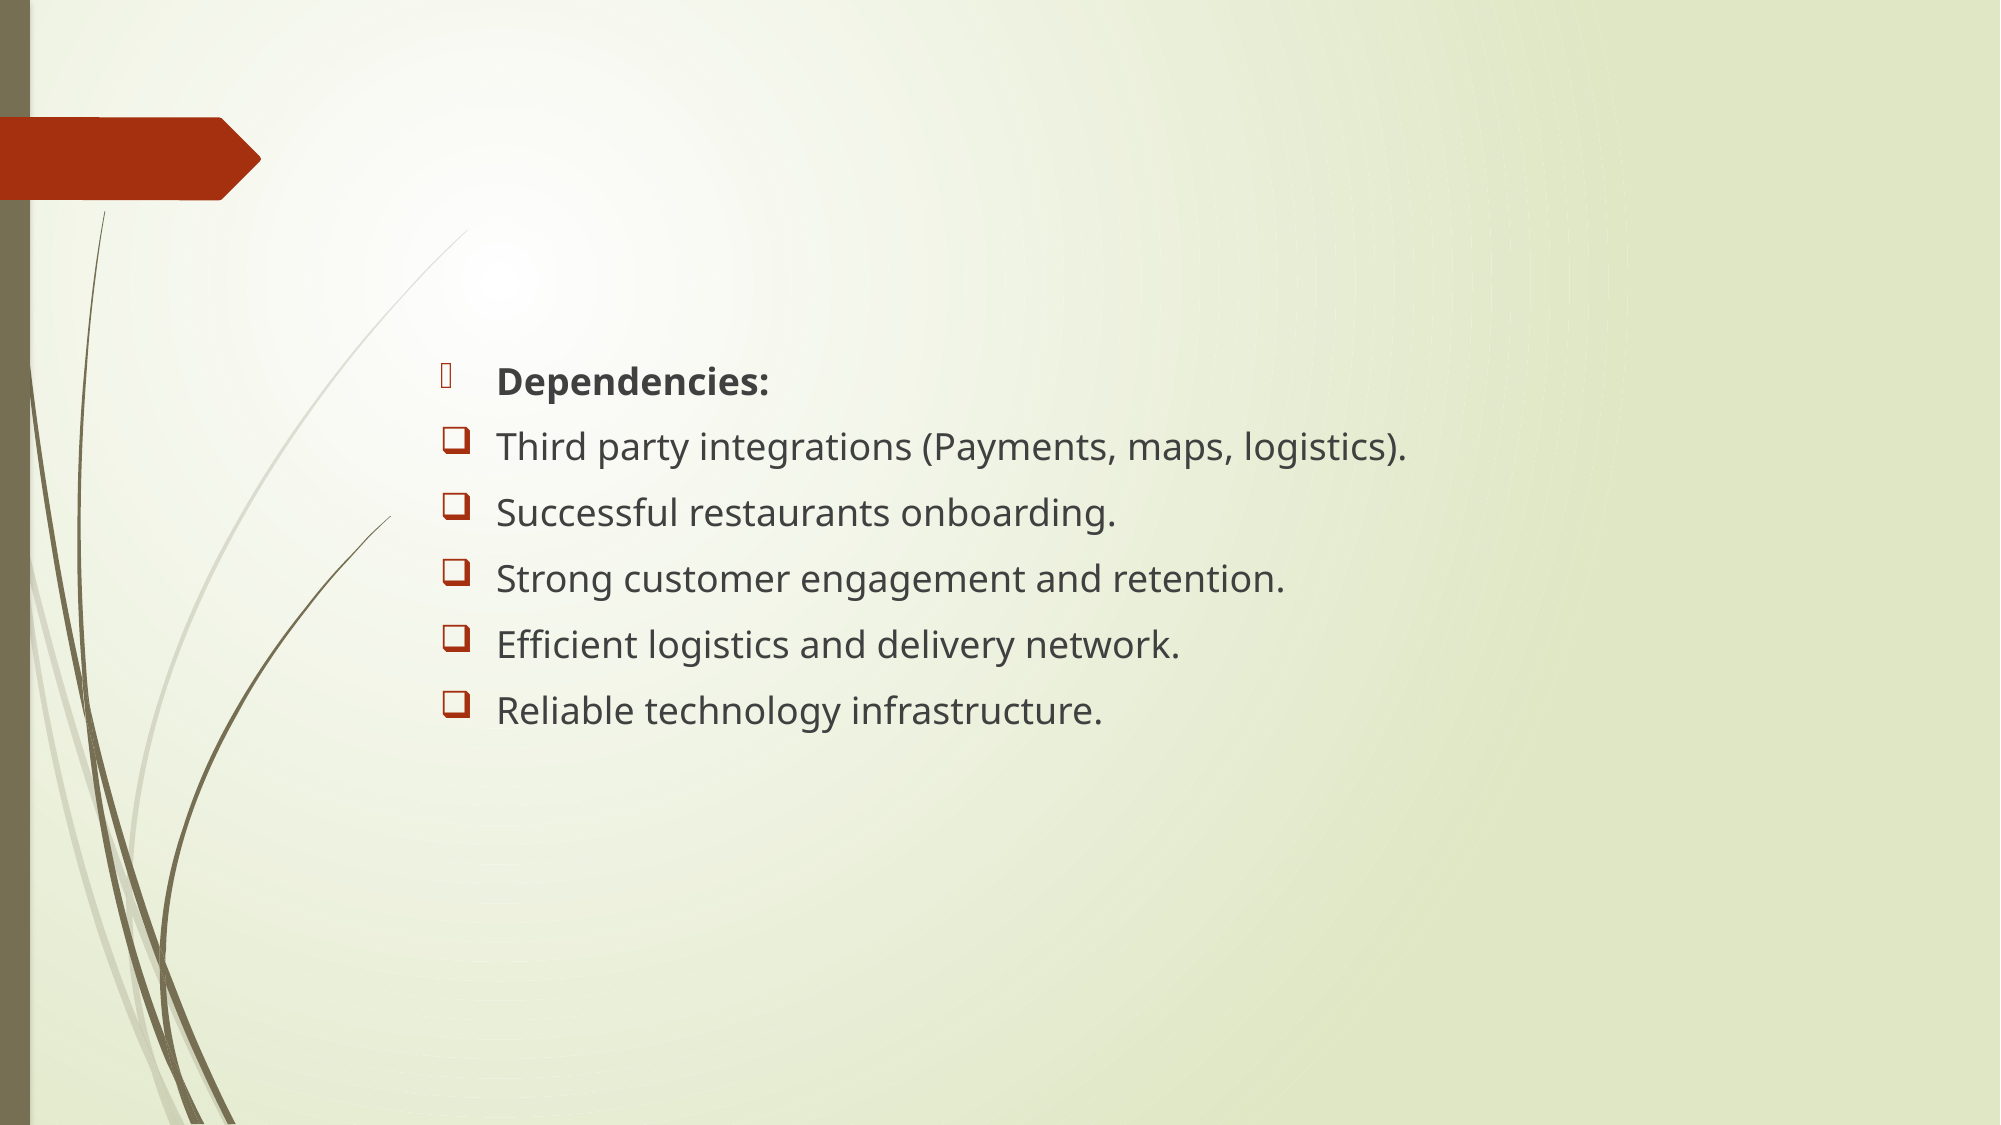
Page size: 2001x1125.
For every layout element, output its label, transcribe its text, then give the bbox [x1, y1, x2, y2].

list Dependencies: Third party integrations (Payments, maps, logistics). Successful restaurants onboarding. Strong customer engagement and retention. Efficient logistics and delivery network. Reliable technology infrastructure. [424, 350, 1888, 970]
